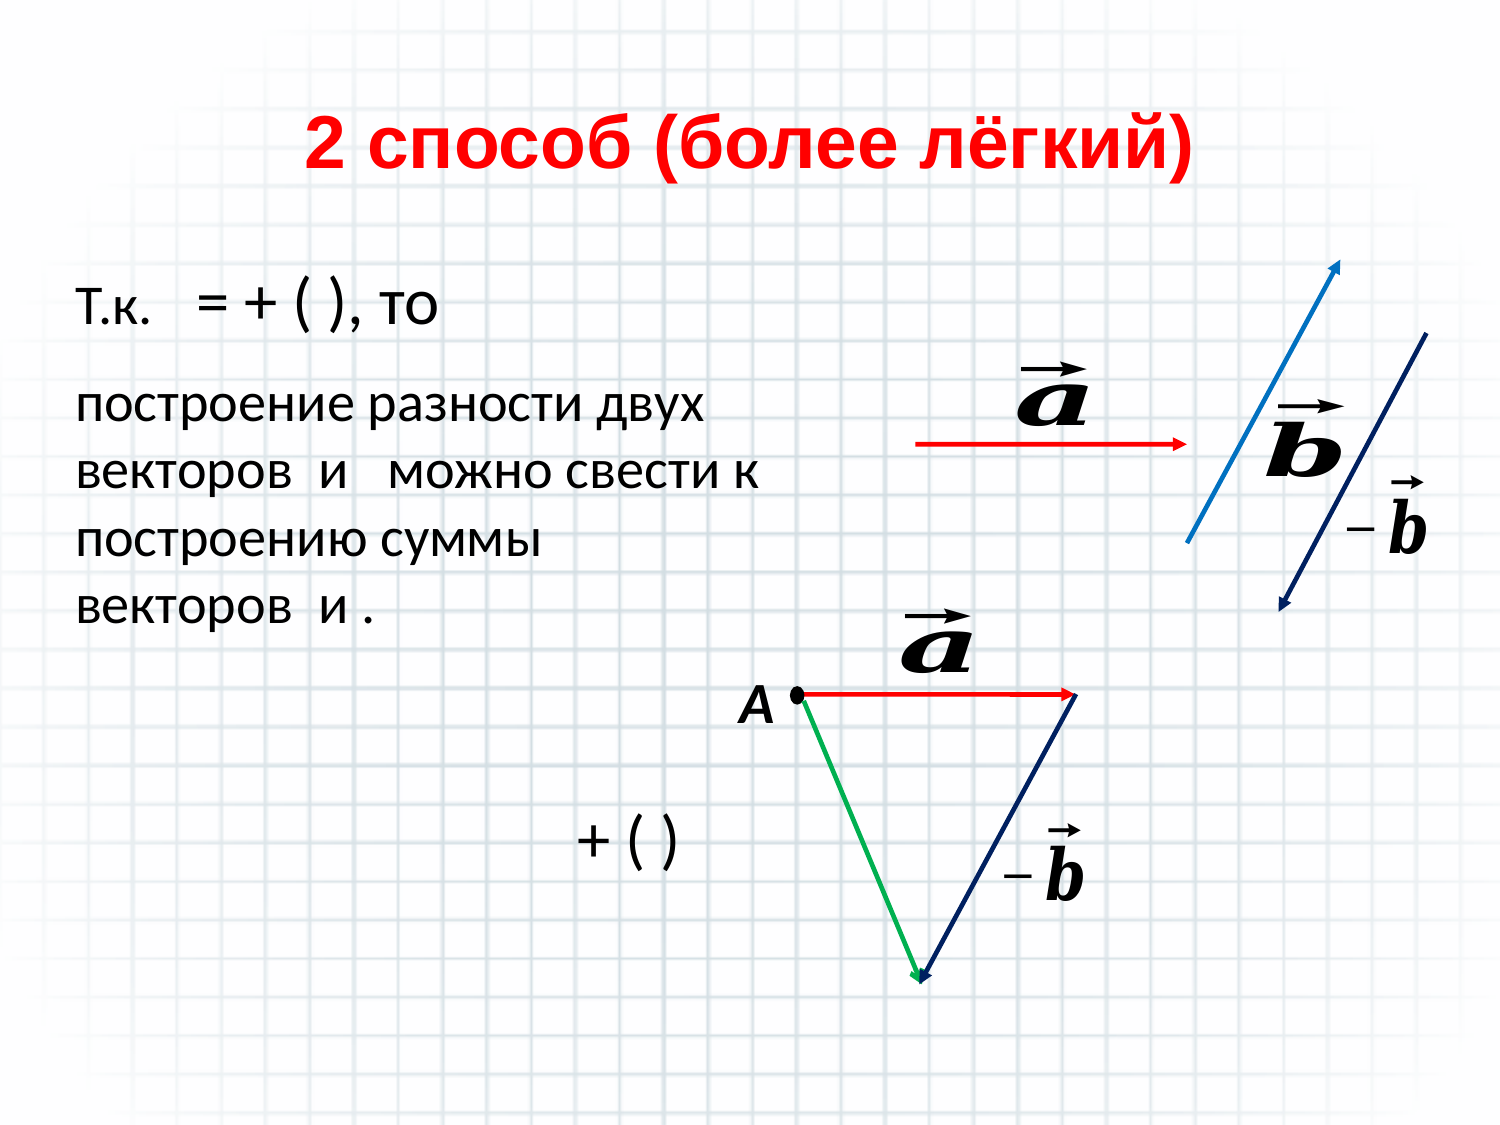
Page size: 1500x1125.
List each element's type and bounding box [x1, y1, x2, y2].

text_box [803, 700, 923, 985]
picture [0, 0, 1500, 1125]
